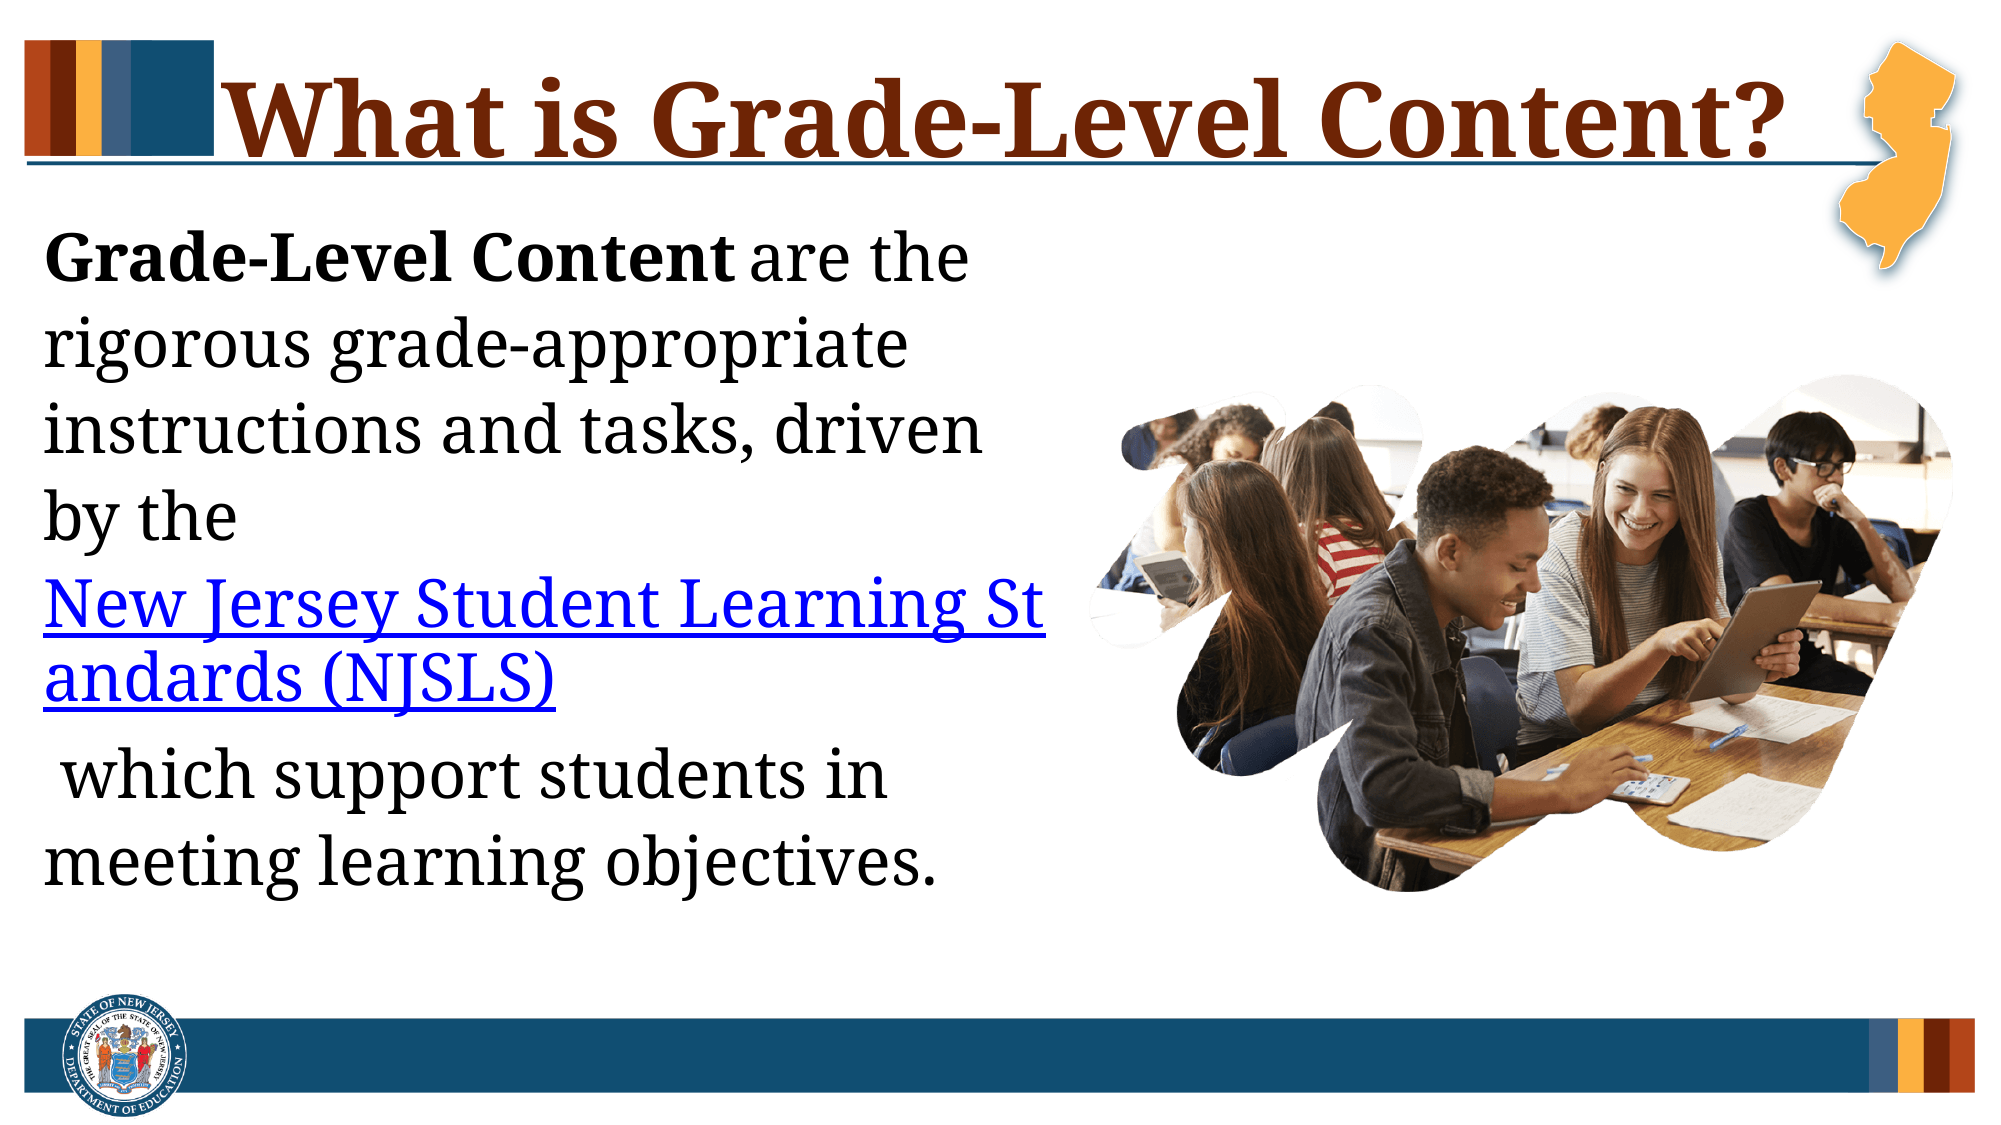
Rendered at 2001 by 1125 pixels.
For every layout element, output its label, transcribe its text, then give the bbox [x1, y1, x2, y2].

picture [24, 26, 1976, 295]
picture [1089, 374, 1953, 892]
title What is Grade-Level Content? [206, 62, 1863, 185]
picture [24, 992, 1975, 1119]
list Grade-Level Content are the rigorous grade-appropriate instructions and tasks, driven by the New Jersey Student Learning Standards (NJSLS) which support students in meeting learning objectives. [28, 200, 1197, 964]
